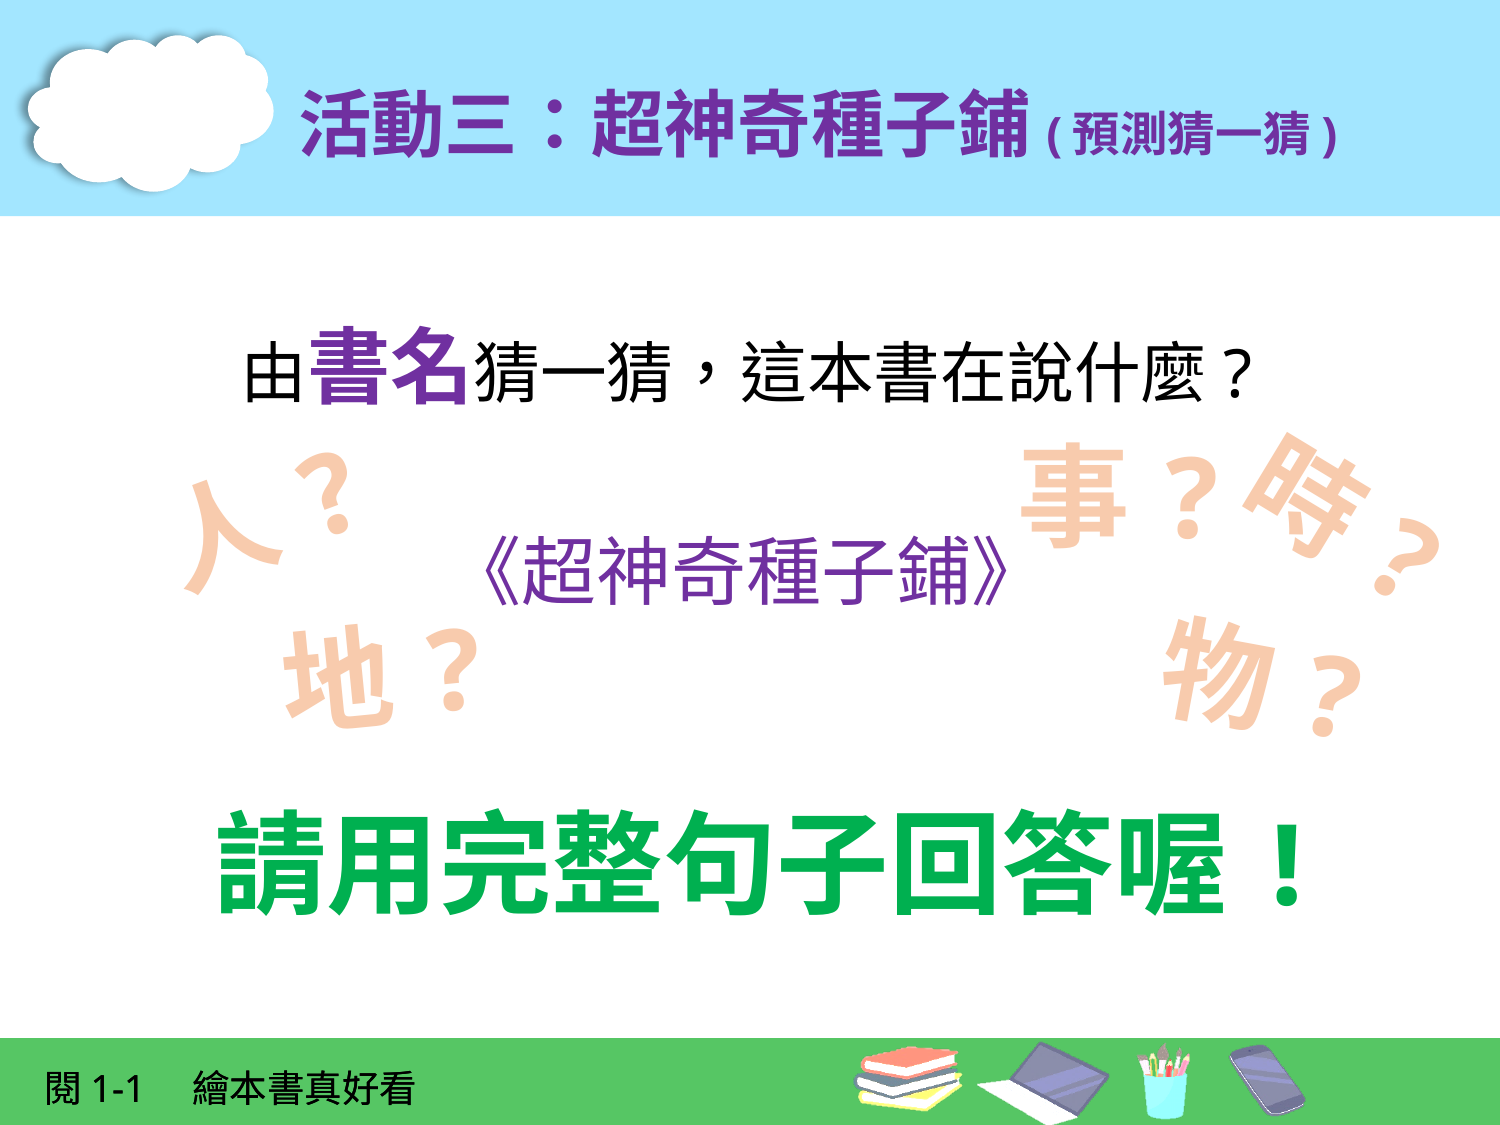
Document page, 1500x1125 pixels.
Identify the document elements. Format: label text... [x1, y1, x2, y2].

text_box 由書名猜一猜，這本書在說什麼? [225, 306, 1355, 422]
picture [1132, 1028, 1323, 1125]
text_box 請用完整句子回答喔! [199, 785, 1337, 936]
text_box 人? [125, 401, 401, 626]
text_box 時? [1240, 394, 1488, 646]
text_box 地? [258, 592, 509, 759]
picture [851, 1031, 1122, 1125]
text_box 事? [1002, 418, 1240, 569]
text_box 活動三：超神奇種子鋪(預測猜一猜) [283, 61, 1472, 194]
text_box 《超神奇種子鋪》 [431, 517, 1105, 623]
text_box 物? [1134, 584, 1395, 776]
